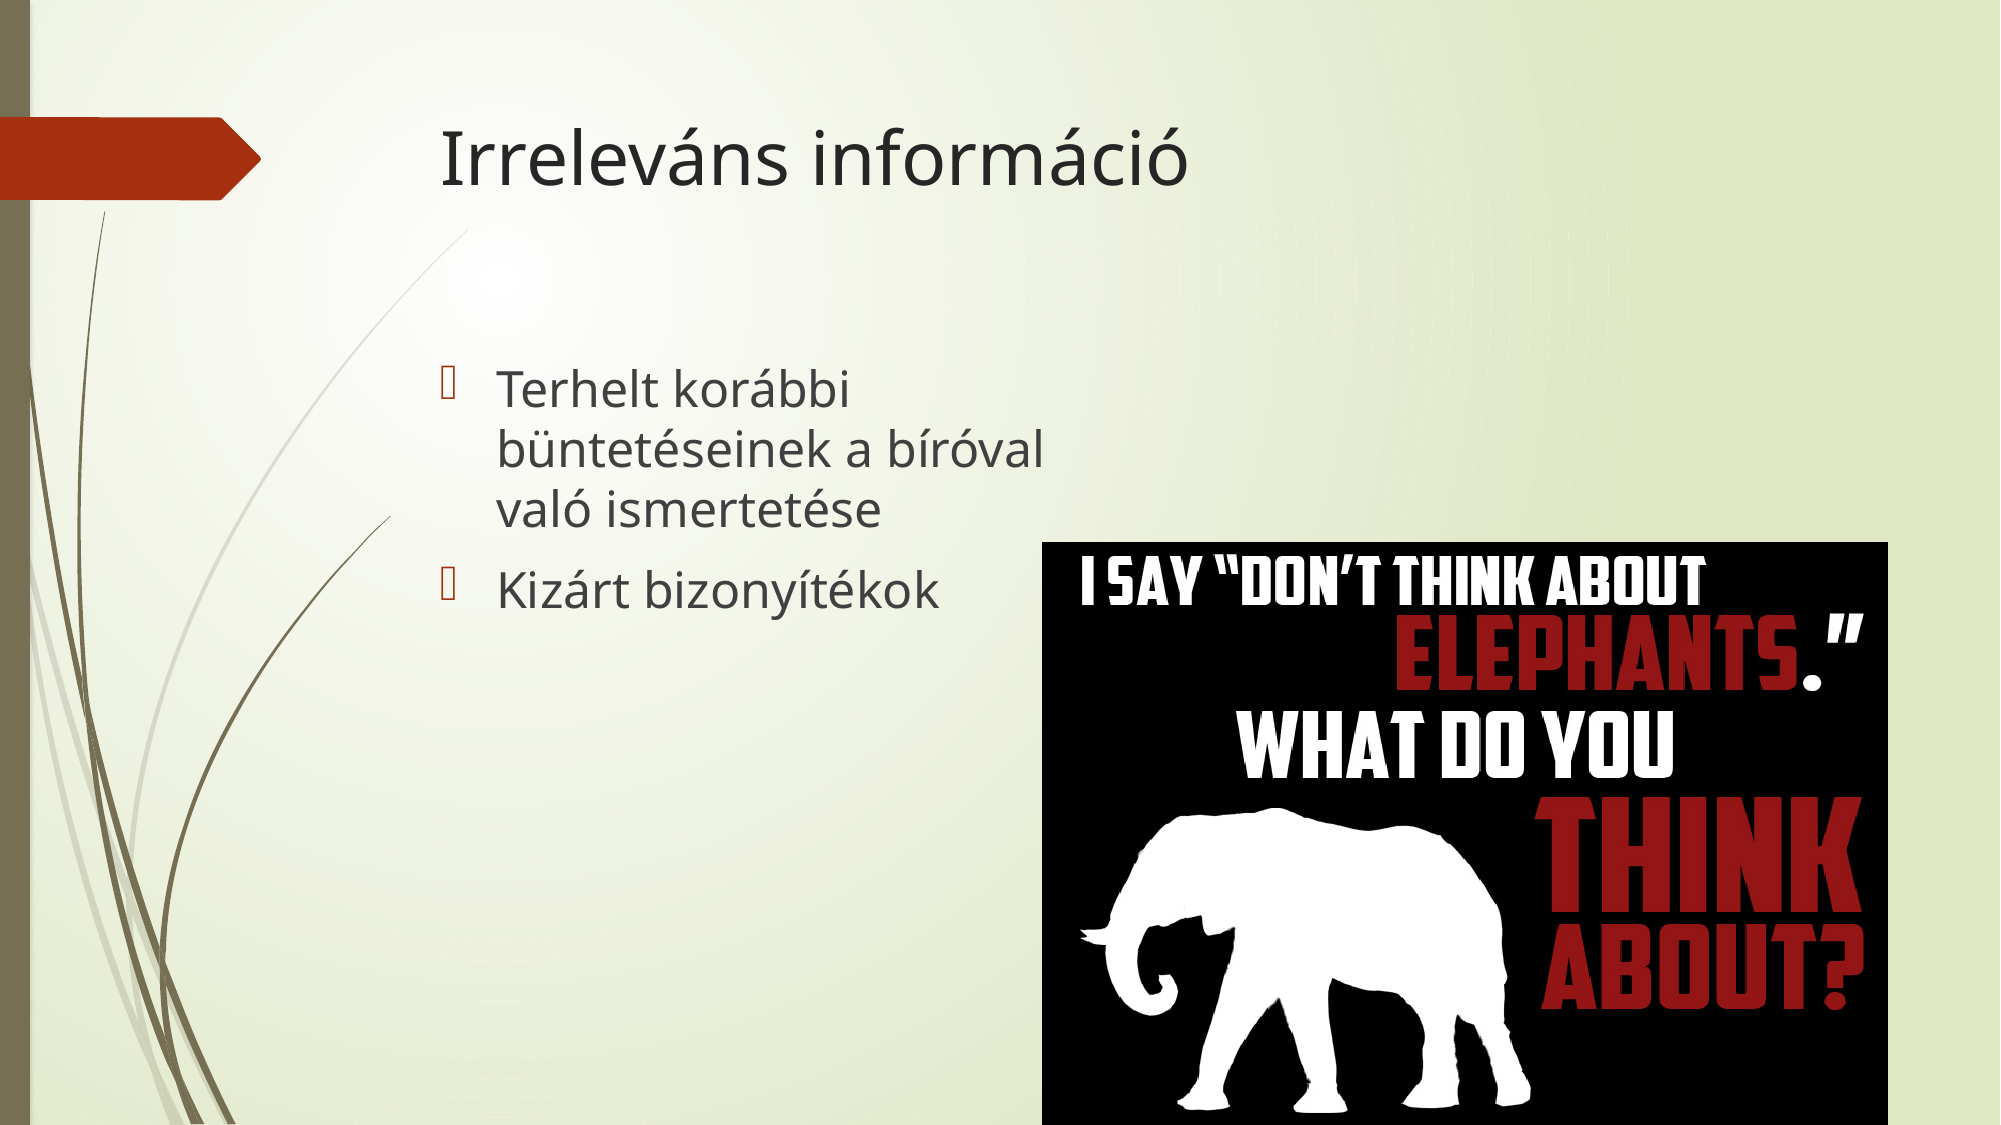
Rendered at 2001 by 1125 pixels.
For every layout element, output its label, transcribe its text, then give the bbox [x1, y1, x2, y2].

list Terhelt korábbi büntetéseinek a bíróval való ismertetése Kizárt bizonyítékok [424, 350, 1133, 970]
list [1042, 542, 1888, 1125]
title Irreleváns információ [425, 102, 1888, 313]
